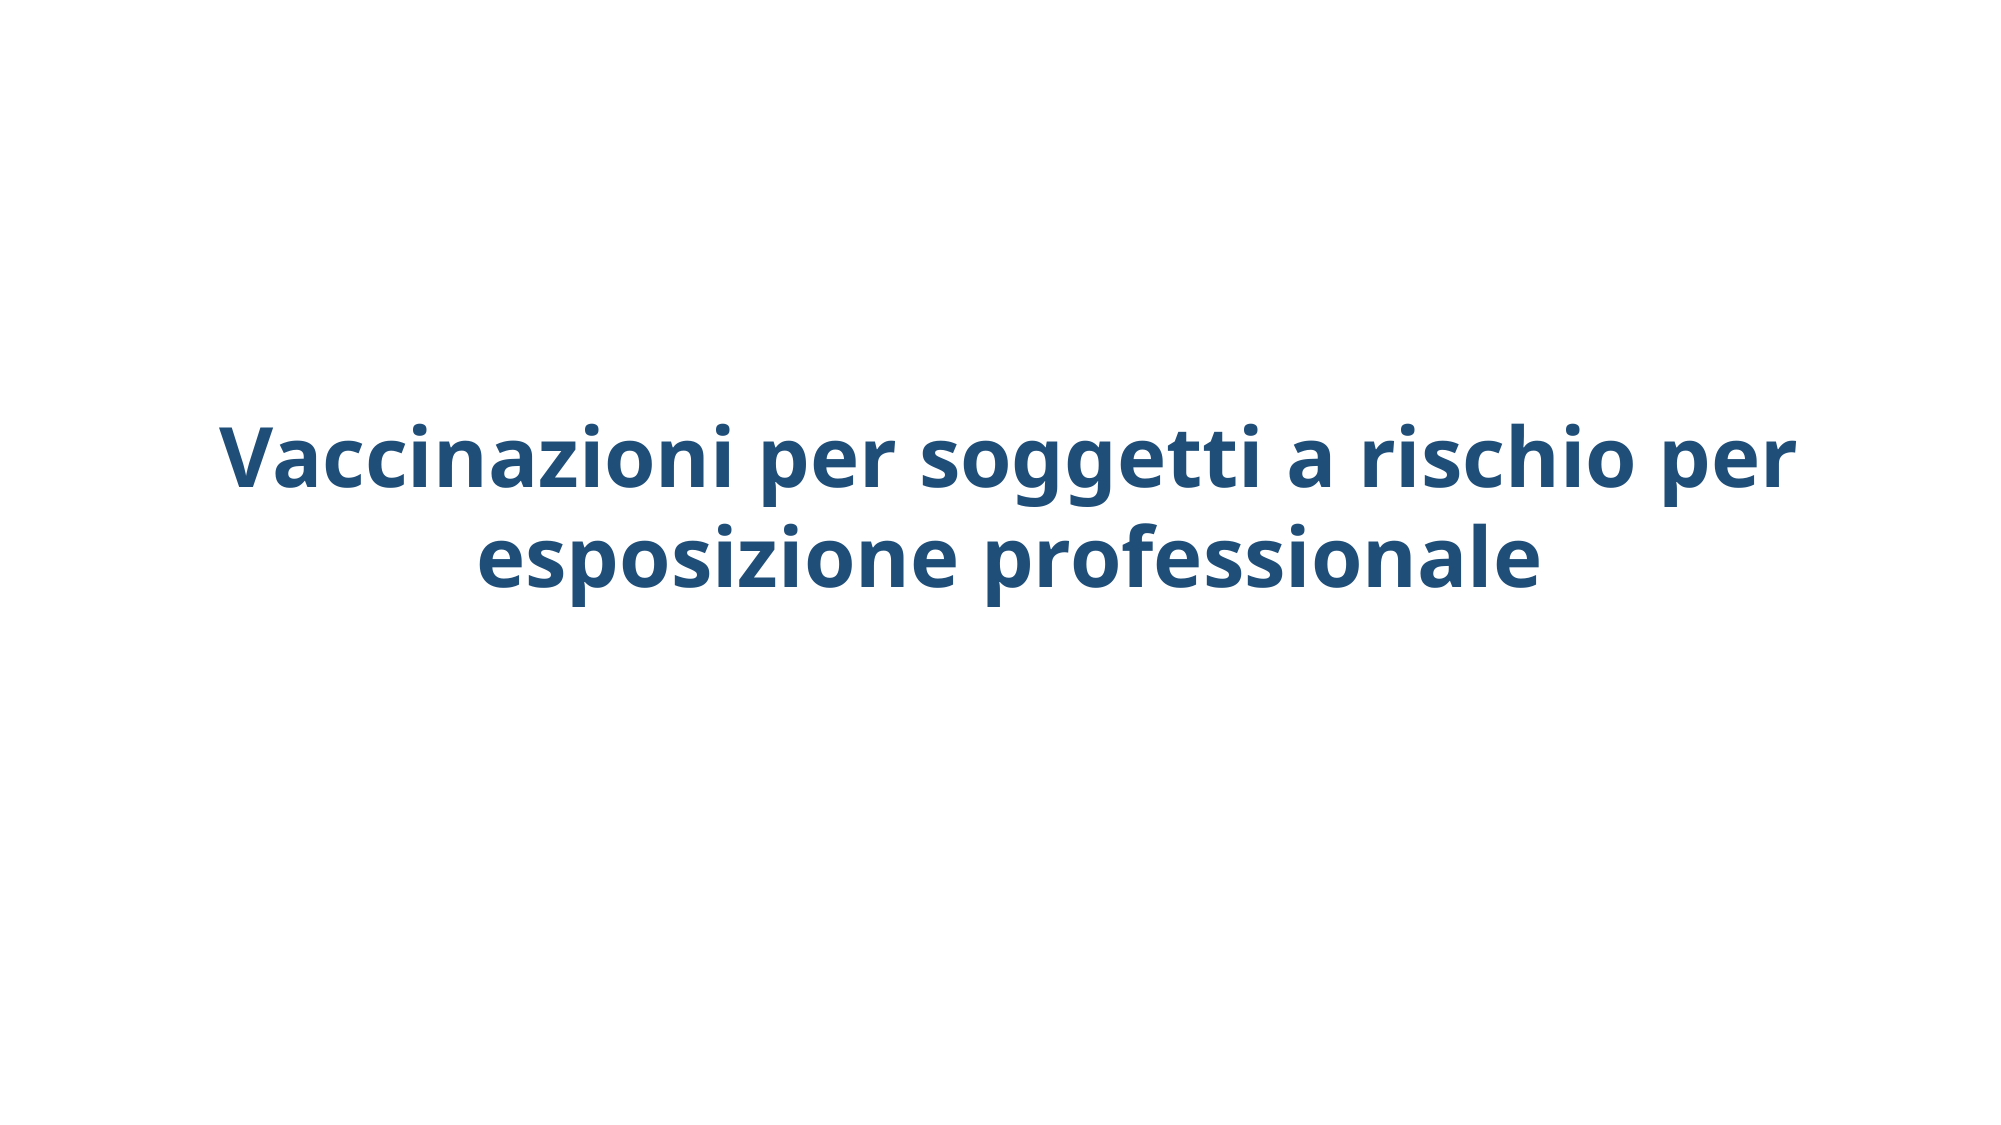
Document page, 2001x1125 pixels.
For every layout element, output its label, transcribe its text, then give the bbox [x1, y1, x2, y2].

title Vaccinazioni per soggetti a rischio per esposizione professionale [184, 385, 1835, 624]
